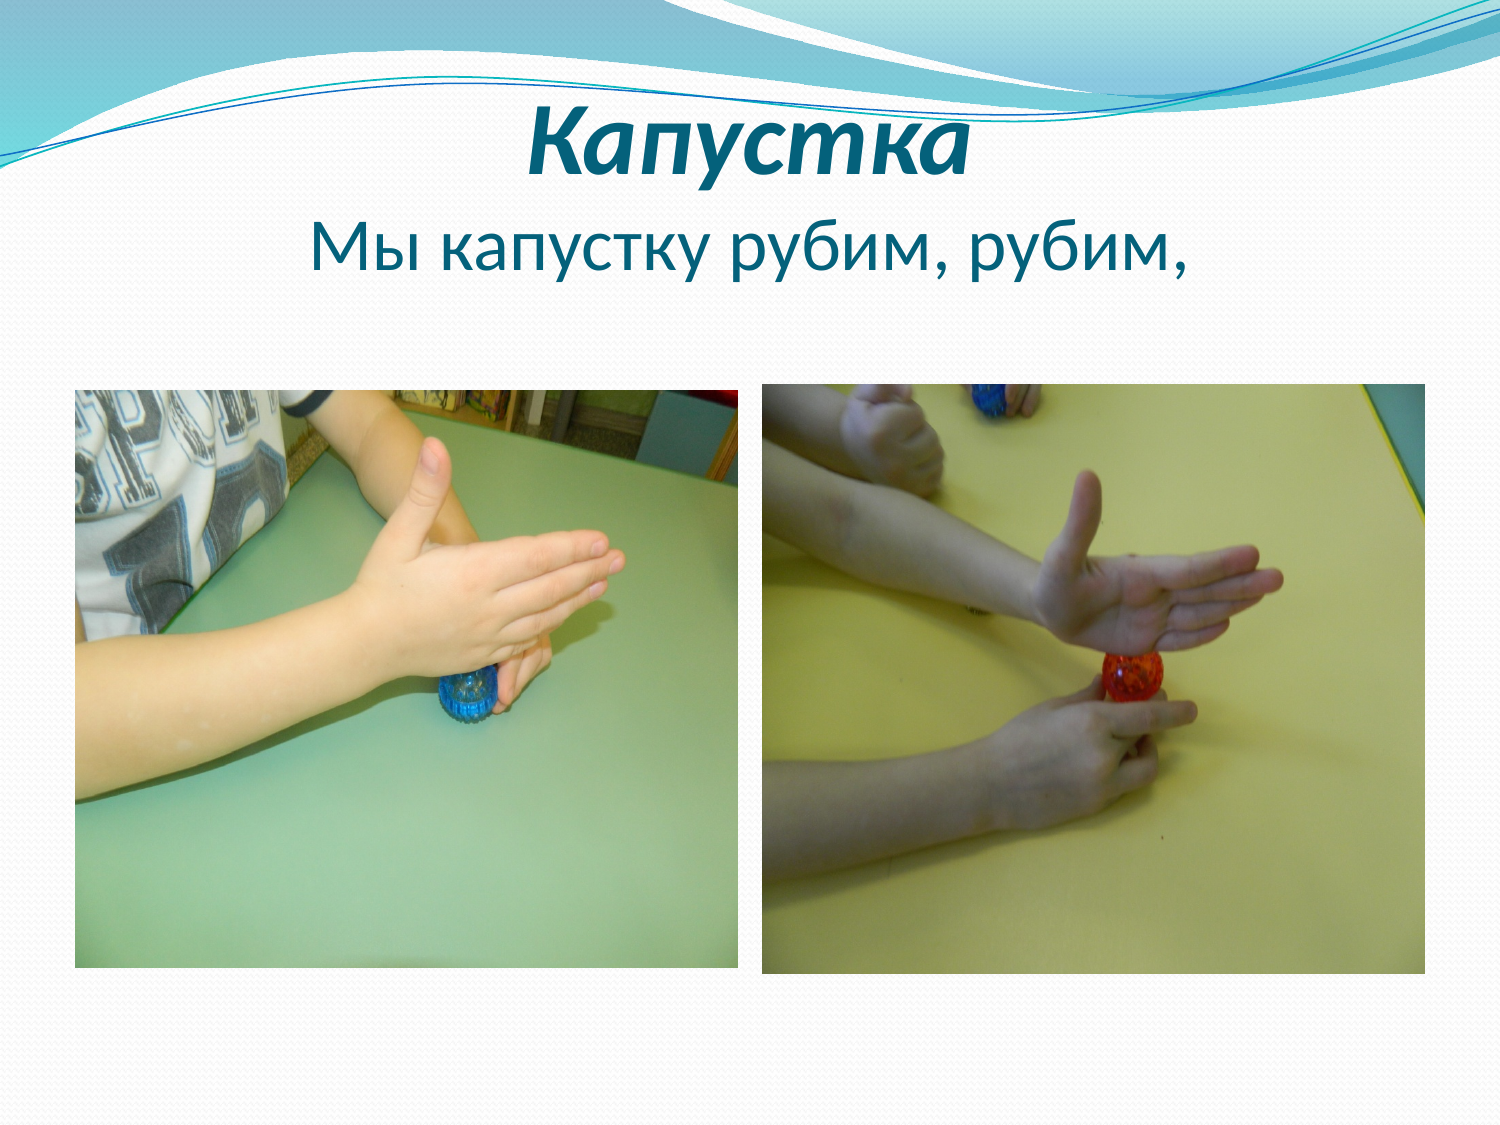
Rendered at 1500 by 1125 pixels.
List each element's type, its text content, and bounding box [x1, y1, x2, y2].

title Капустка Мы капустку рубим, рубим, [75, 45, 1425, 375]
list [762, 384, 1426, 974]
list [74, 389, 738, 968]
